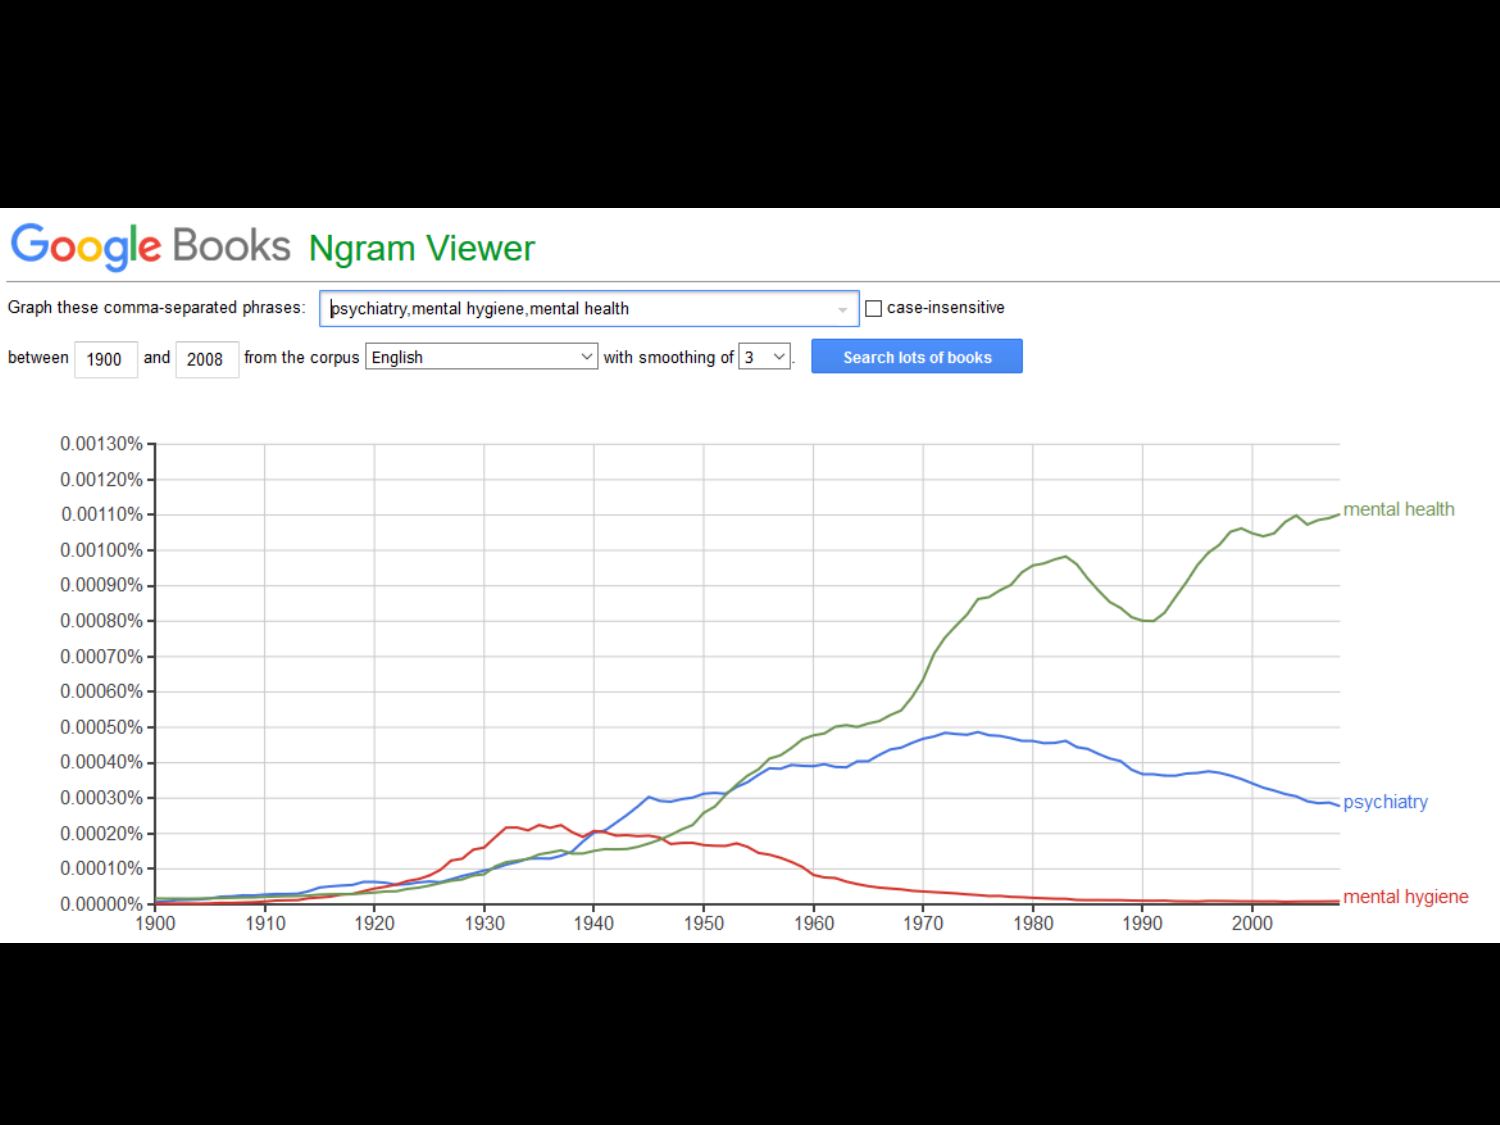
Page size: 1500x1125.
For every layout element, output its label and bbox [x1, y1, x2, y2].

picture [0, 207, 1500, 943]
